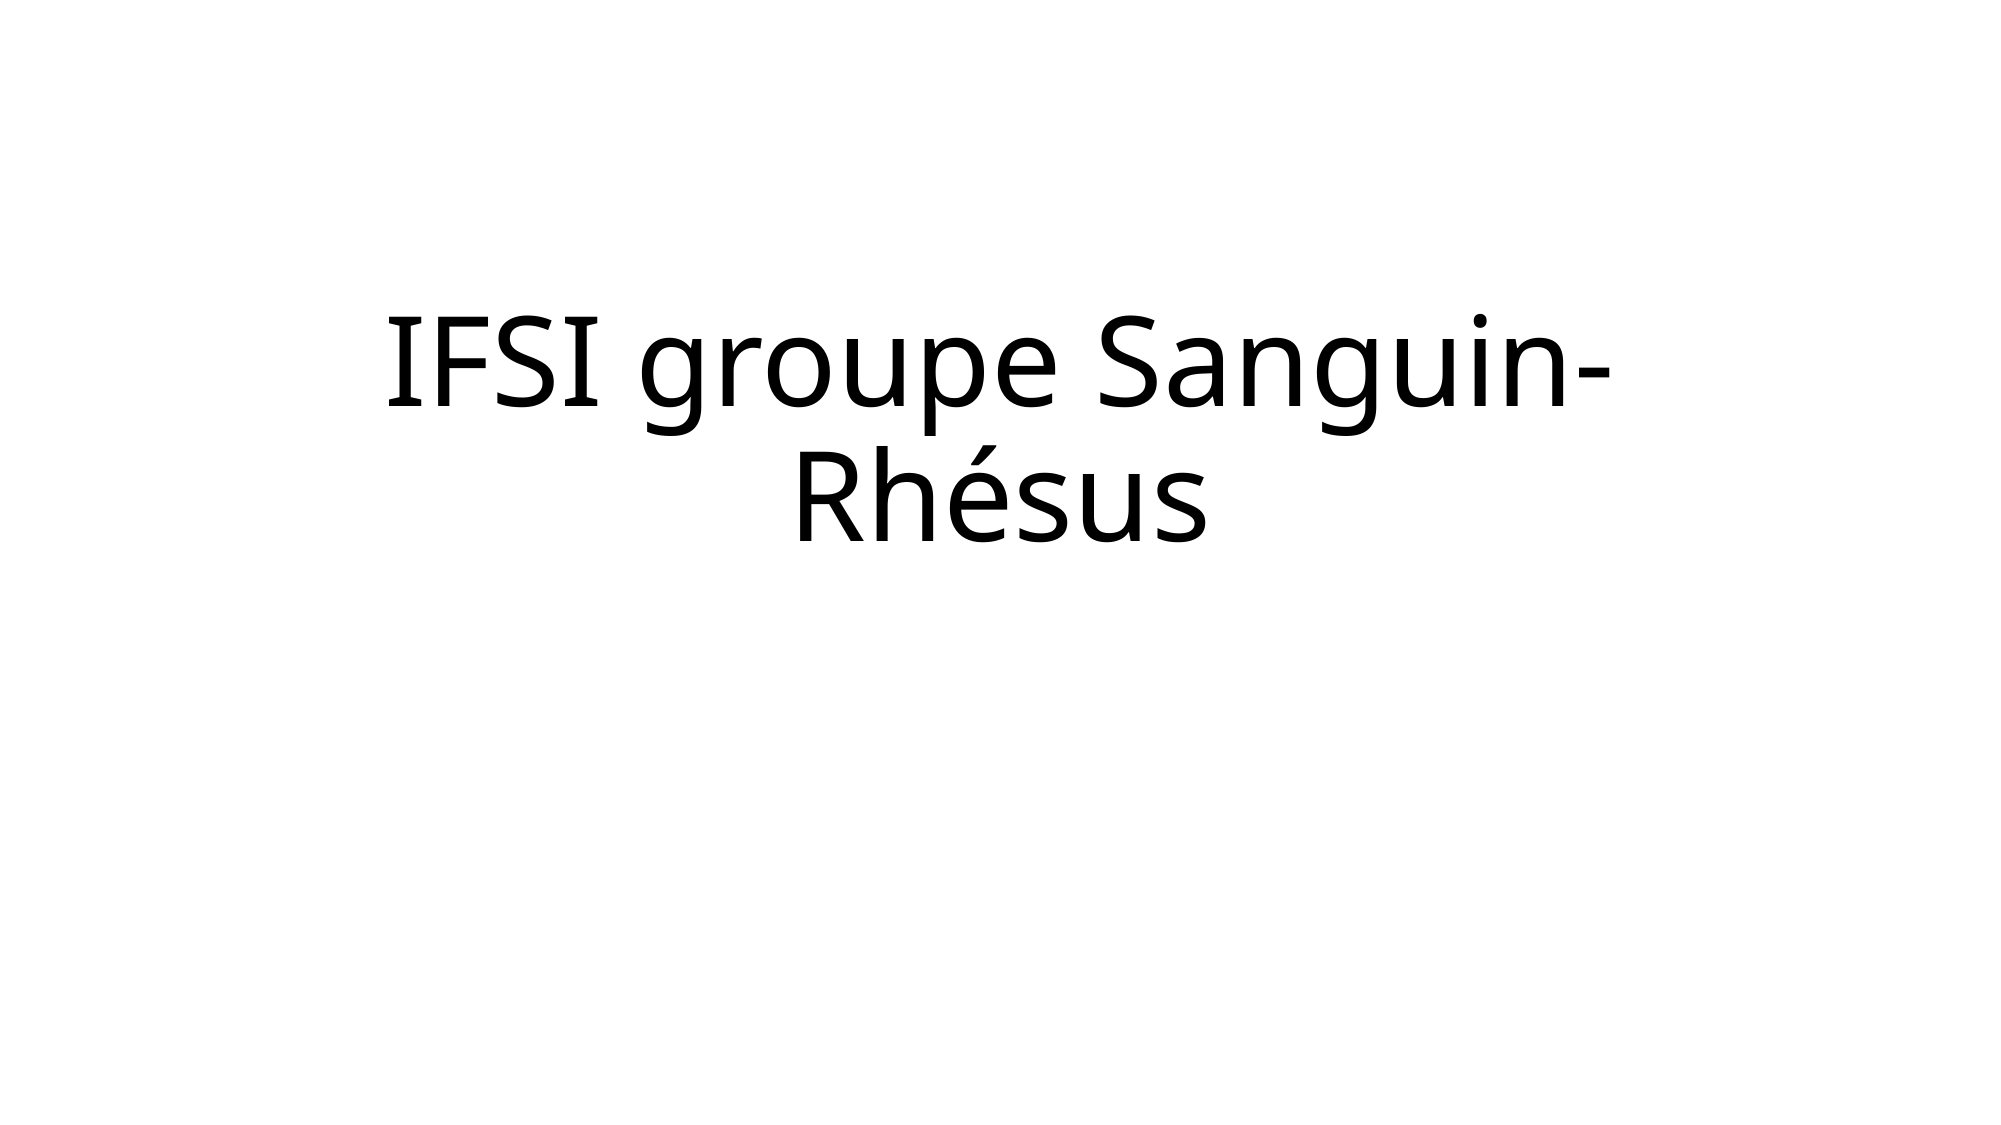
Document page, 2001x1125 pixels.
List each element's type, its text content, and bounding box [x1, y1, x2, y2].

title IFSI groupe Sanguin-Rhésus [249, 184, 1750, 576]
